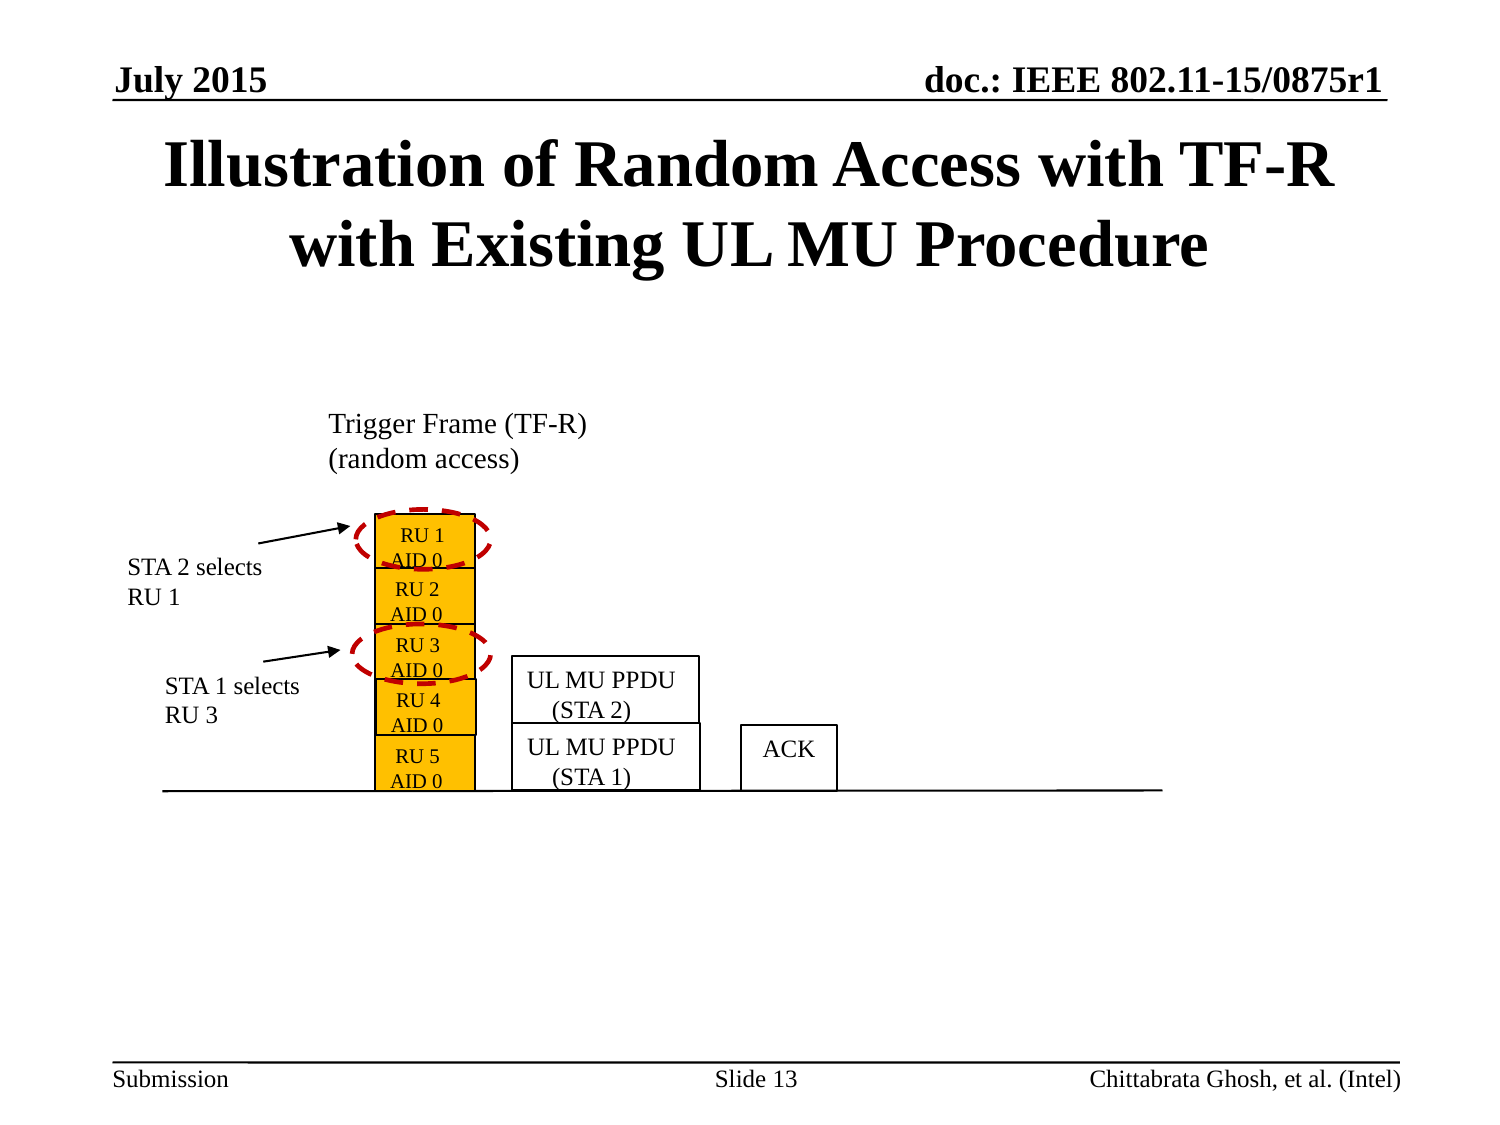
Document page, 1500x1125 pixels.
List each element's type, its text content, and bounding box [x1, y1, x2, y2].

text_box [263, 649, 341, 662]
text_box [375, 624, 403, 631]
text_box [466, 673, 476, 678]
text_box RU 4 AID 0 [375, 678, 476, 736]
text_box STA 1 selects RU 3 [150, 661, 338, 737]
text_box ACK [741, 724, 838, 788]
title Illustration of Random Access with TF-R with Existing UL MU Procedure [112, 112, 1388, 288]
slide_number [114, 54, 270, 101]
footer Chittabrata Ghosh, et al. (Intel) [1084, 1061, 1402, 1093]
text_box STA 2 selects RU 1 [112, 543, 300, 619]
text_box UL MU PPDU (STA 1) [512, 724, 700, 788]
text_box RU 5 AID 0 [375, 735, 475, 788]
slide_number Slide 13 [712, 1061, 800, 1093]
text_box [257, 525, 351, 544]
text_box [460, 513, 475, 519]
text_box RU 3 AID 0 [440, 624, 476, 634]
text_box Trigger Frame (TF-R) (random access) [313, 397, 610, 483]
text_box [352, 623, 491, 684]
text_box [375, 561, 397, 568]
text_box [355, 509, 491, 570]
text_box RU 1 AID 0 [450, 560, 475, 568]
text_box UL MU PPDU (STA 2) [511, 655, 700, 724]
text_box RU 2 AID 0 [375, 568, 475, 624]
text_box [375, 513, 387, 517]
